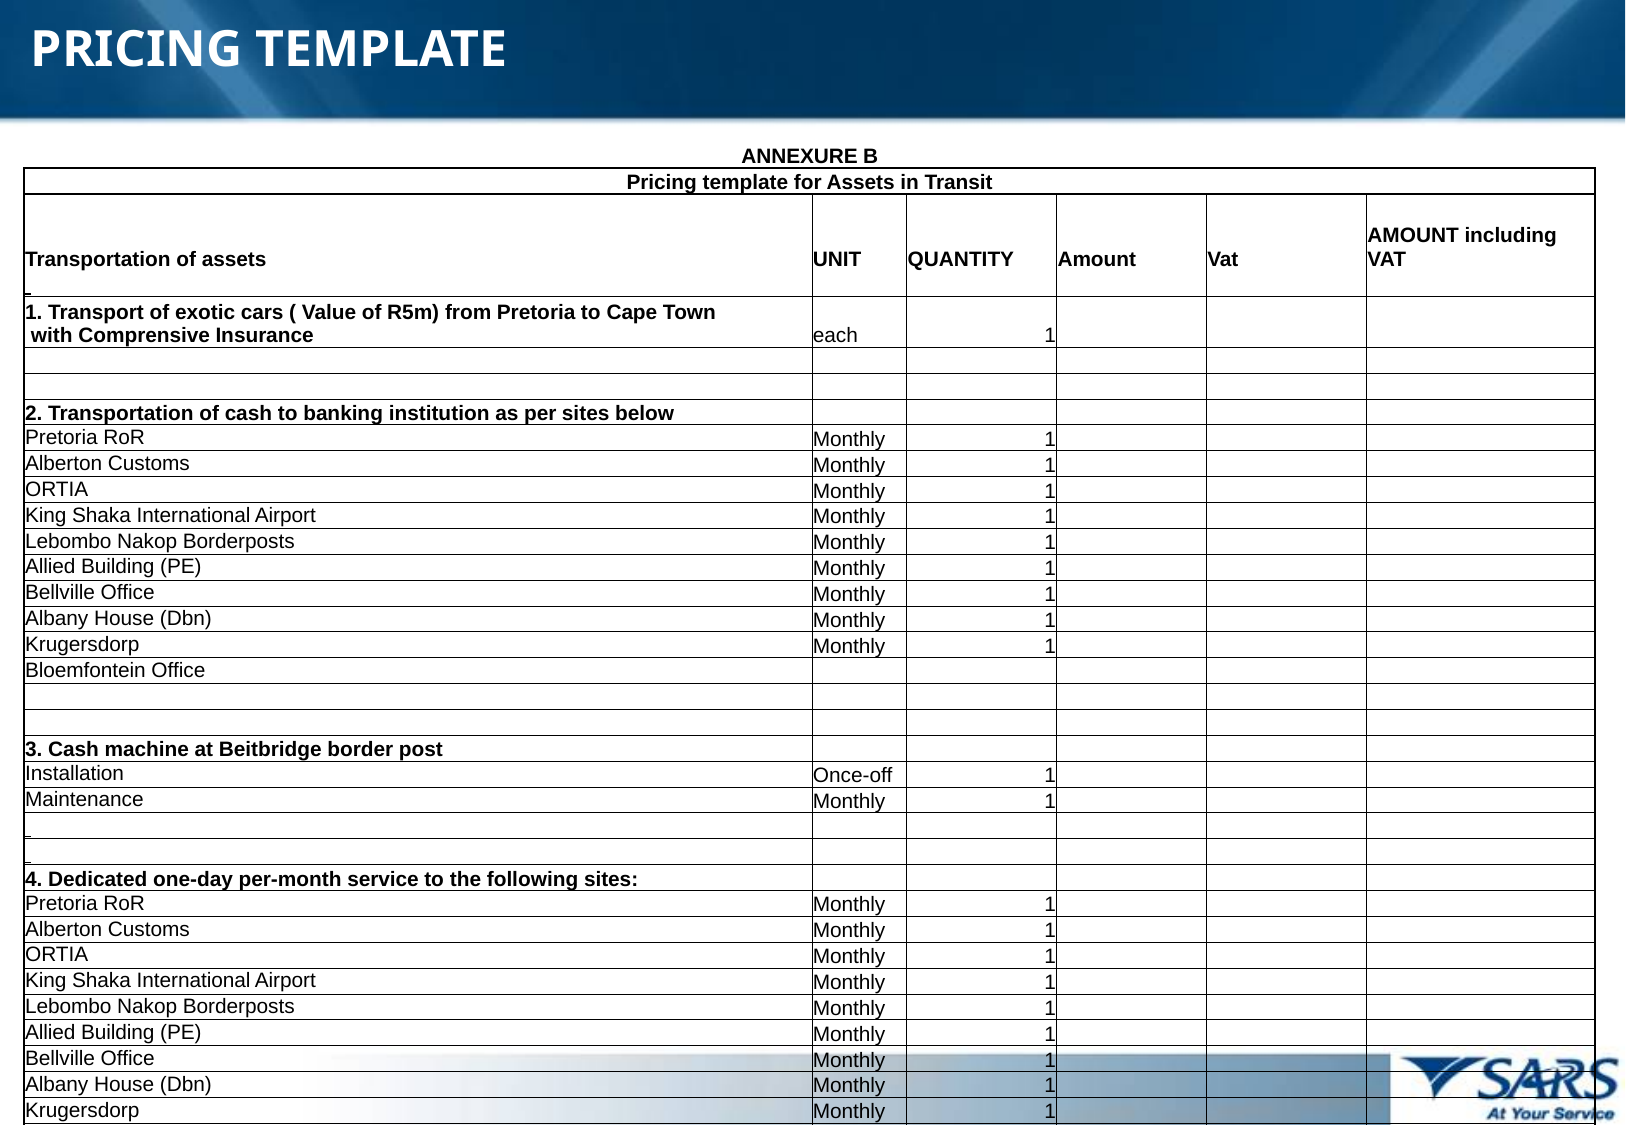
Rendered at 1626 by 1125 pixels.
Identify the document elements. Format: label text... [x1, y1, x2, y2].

table_cell 1 [907, 1098, 1056, 1123]
table_cell [1207, 969, 1366, 994]
table_cell [1367, 195, 1594, 220]
table_cell 1 [907, 297, 1056, 347]
table_cell [1367, 762, 1594, 787]
table_cell Bloemfontein Office [25, 658, 812, 683]
table_cell [1207, 555, 1366, 580]
table_cell Krugersdorp [25, 632, 812, 657]
table_cell ORTIA [25, 477, 812, 502]
table_cell [1207, 943, 1366, 968]
table_cell [1057, 917, 1206, 942]
table_cell [1367, 813, 1594, 838]
table_cell 1 [907, 451, 1056, 476]
table_cell 1. Transport of exotic cars ( Value of R5m) from Pretoria to Cape Town with Comprensive Insurance [25, 297, 812, 347]
table_cell [1057, 788, 1206, 812]
table_cell [1207, 917, 1366, 942]
table_cell [1367, 969, 1594, 994]
table_cell [1207, 477, 1366, 502]
table_cell Monthly [813, 503, 906, 528]
table_cell [1367, 1098, 1594, 1123]
table_cell [1207, 710, 1366, 735]
table_cell [1367, 529, 1594, 554]
table_cell Albany House (Dbn) [25, 1072, 812, 1097]
table_cell [1057, 425, 1206, 450]
table_cell Pricing template for Assets in Transit [25, 169, 1594, 193]
table_cell 1 [907, 632, 1056, 657]
table_cell [1367, 632, 1594, 657]
table_cell 1 [907, 788, 1056, 812]
table_cell [1207, 839, 1366, 864]
table_cell Monthly [813, 995, 906, 1019]
table_cell [1367, 348, 1594, 373]
table_cell 1 [907, 477, 1056, 502]
table_cell [1057, 891, 1206, 916]
table_cell Monthly [813, 607, 906, 631]
table_cell [25, 813, 812, 838]
table_cell [1367, 425, 1594, 450]
table_cell [813, 710, 906, 735]
table_cell [1367, 865, 1594, 890]
table_cell King Shaka International Airport [25, 969, 812, 994]
table_cell Krugersdorp [25, 1098, 812, 1123]
table_cell [1057, 943, 1206, 968]
table_cell Bellville Office [25, 581, 812, 606]
table_cell [1367, 400, 1594, 424]
table_cell [1207, 348, 1366, 373]
table_cell [1207, 271, 1366, 296]
table_cell Monthly [813, 788, 906, 812]
table_cell [1207, 684, 1366, 709]
table_cell Monthly [813, 943, 906, 968]
table_cell QUANTITY [907, 220, 1056, 271]
table_cell [1367, 995, 1594, 1019]
table_cell [1207, 736, 1366, 761]
table_cell [907, 865, 1056, 890]
table_cell Alberton Customs [25, 451, 812, 476]
table_cell [1057, 1020, 1206, 1045]
table_cell [1207, 529, 1366, 554]
table_cell [25, 195, 812, 220]
table_cell [907, 684, 1056, 709]
table_cell Monthly [813, 451, 906, 476]
table_cell [1057, 995, 1206, 1019]
table_cell 1 [907, 607, 1056, 631]
table_cell [1207, 581, 1366, 606]
table_cell King Shaka International Airport [25, 503, 812, 528]
table_cell [1367, 658, 1594, 683]
table_cell 1 [907, 581, 1056, 606]
table_cell [813, 736, 906, 761]
table_cell [1057, 477, 1206, 502]
table_cell [907, 374, 1056, 399]
table_cell Monthly [813, 1072, 906, 1097]
table_cell [1367, 1046, 1594, 1071]
table_cell Monthly [813, 632, 906, 657]
table_cell Monthly [813, 969, 906, 994]
table_cell [1057, 736, 1206, 761]
table_cell [907, 400, 1056, 424]
table_cell Monthly [813, 1020, 906, 1045]
table_cell [1367, 1020, 1594, 1045]
table_cell 1 [907, 969, 1056, 994]
table_cell 2. Transportation of cash to banking institution as per sites below [25, 400, 812, 424]
table_cell [1367, 451, 1594, 476]
table_cell [1057, 658, 1206, 683]
table_cell [25, 684, 812, 709]
table_cell [1057, 1072, 1206, 1097]
table_cell [1367, 684, 1594, 709]
table_cell [907, 195, 1056, 220]
table_cell [25, 710, 812, 735]
table_cell Bellville Office [25, 1046, 812, 1071]
table_cell [1057, 271, 1206, 296]
table_cell Amount [1057, 220, 1206, 271]
table_cell Installation [25, 762, 812, 787]
table_cell [1367, 374, 1594, 399]
table_cell [1207, 762, 1366, 787]
table_cell [813, 684, 906, 709]
table_cell [907, 348, 1056, 373]
table_cell [907, 710, 1056, 735]
table_cell [1057, 1046, 1206, 1071]
table_cell [813, 271, 906, 296]
table_cell [1207, 503, 1366, 528]
table_cell Monthly [813, 477, 906, 502]
table_cell [1367, 943, 1594, 968]
table_cell [1057, 632, 1206, 657]
table_cell Allied Building (PE) [25, 1020, 812, 1045]
table_cell Alberton Customs [25, 917, 812, 942]
table_cell [813, 813, 906, 838]
table_cell 3. Cash machine at Beitbridge border post [25, 736, 812, 761]
table_cell [1207, 995, 1366, 1019]
table_cell [1207, 891, 1366, 916]
table_cell Pretoria RoR [25, 891, 812, 916]
table_cell [813, 865, 906, 890]
table_cell [813, 658, 906, 683]
table_cell [1057, 581, 1206, 606]
table_cell Pretoria RoR [25, 425, 812, 450]
table_cell 1 [907, 1046, 1056, 1071]
table_cell [1057, 503, 1206, 528]
table_cell [1367, 1072, 1594, 1097]
table_cell Maintenance [25, 788, 812, 812]
table_cell 1 [907, 425, 1056, 450]
title PRICING TEMPLATE [30, 16, 1605, 78]
table_cell [1207, 425, 1366, 450]
table_cell [1207, 451, 1366, 476]
table_cell [1367, 297, 1594, 347]
table_cell 1 [907, 943, 1056, 968]
table_cell [1207, 374, 1366, 399]
table_cell 1 [907, 917, 1056, 942]
table_cell Monthly [813, 581, 906, 606]
table_cell Albany House (Dbn) [25, 607, 812, 631]
table_cell [1057, 451, 1206, 476]
table_cell [1057, 839, 1206, 864]
table_cell [25, 271, 812, 296]
table_cell 1 [907, 555, 1056, 580]
table_cell [1367, 555, 1594, 580]
table_cell [813, 374, 906, 399]
table_cell [1367, 503, 1594, 528]
table_cell [1057, 607, 1206, 631]
table_cell 1 [907, 1072, 1056, 1097]
table_cell [1057, 969, 1206, 994]
table_cell [1207, 632, 1366, 657]
table_cell [1367, 788, 1594, 812]
table_cell Monthly [813, 891, 906, 916]
table_cell [1367, 477, 1594, 502]
table_cell [1367, 271, 1594, 296]
table_cell Monthly [813, 529, 906, 554]
table_cell [907, 271, 1056, 296]
table_cell [1207, 788, 1366, 812]
table_cell [25, 839, 812, 864]
table_cell 1 [907, 529, 1056, 554]
table_cell [1207, 1020, 1366, 1045]
table_cell 1 [907, 891, 1056, 916]
table_cell [907, 839, 1056, 864]
table_cell Monthly [813, 1046, 906, 1071]
table_cell [1057, 195, 1206, 220]
table_cell [1057, 555, 1206, 580]
table_cell Transportation of assets [25, 220, 812, 271]
table_cell 4. Dedicated one-day per-month service to the following sites: [25, 865, 812, 890]
table_cell Monthly [813, 1098, 906, 1123]
table_cell Once-off [813, 762, 906, 787]
table_cell ORTIA [25, 943, 812, 968]
table_cell [813, 839, 906, 864]
table_cell UNIT [813, 220, 906, 271]
table_cell [1057, 400, 1206, 424]
table_cell [1207, 195, 1366, 220]
table_cell [813, 195, 906, 220]
table_cell [1207, 607, 1366, 631]
table_cell AMOUNT including VAT [1367, 220, 1594, 271]
table_cell [1057, 374, 1206, 399]
table_cell [813, 400, 906, 424]
table_cell [1367, 917, 1594, 942]
table_cell [1057, 813, 1206, 838]
table_cell 1 [907, 762, 1056, 787]
table_cell [813, 348, 906, 373]
table_cell [1207, 1046, 1366, 1071]
table_cell [1207, 1072, 1366, 1097]
table_cell [1207, 813, 1366, 838]
table_cell [1057, 762, 1206, 787]
table_cell [1057, 1098, 1206, 1123]
table_cell [1207, 400, 1366, 424]
table_cell [1367, 891, 1594, 916]
table_cell [907, 658, 1056, 683]
table_cell [1367, 839, 1594, 864]
table_header ANNEXURE B [24, 130, 1595, 167]
table_cell Monthly [813, 917, 906, 942]
picture [0, 0, 1626, 1125]
table_cell [25, 348, 812, 373]
table_cell [1057, 865, 1206, 890]
table_cell 1 [907, 995, 1056, 1019]
table_cell [1057, 710, 1206, 735]
table_cell Vat [1207, 220, 1366, 271]
table_cell 1 [907, 1020, 1056, 1045]
table_cell Monthly [813, 555, 906, 580]
table_cell [1207, 865, 1366, 890]
table_cell [1367, 581, 1594, 606]
table_cell [1057, 297, 1206, 347]
table_cell Allied Building (PE) [25, 555, 812, 580]
table_cell [1367, 607, 1594, 631]
table_cell [1057, 684, 1206, 709]
table_cell each [813, 297, 906, 347]
table_cell Monthly [813, 425, 906, 450]
table_cell [1207, 297, 1366, 347]
table_cell [1367, 736, 1594, 761]
table_cell 1 [907, 503, 1056, 528]
table_cell [25, 374, 812, 399]
table_cell Lebombo Nakop Borderposts [25, 529, 812, 554]
table_cell [1207, 1098, 1366, 1123]
table_cell [907, 813, 1056, 838]
table_cell [1057, 529, 1206, 554]
table_cell [1057, 348, 1206, 373]
table_cell [1207, 658, 1366, 683]
table_cell [907, 736, 1056, 761]
table_cell [1367, 710, 1594, 735]
table_cell Lebombo Nakop Borderposts [25, 995, 812, 1019]
